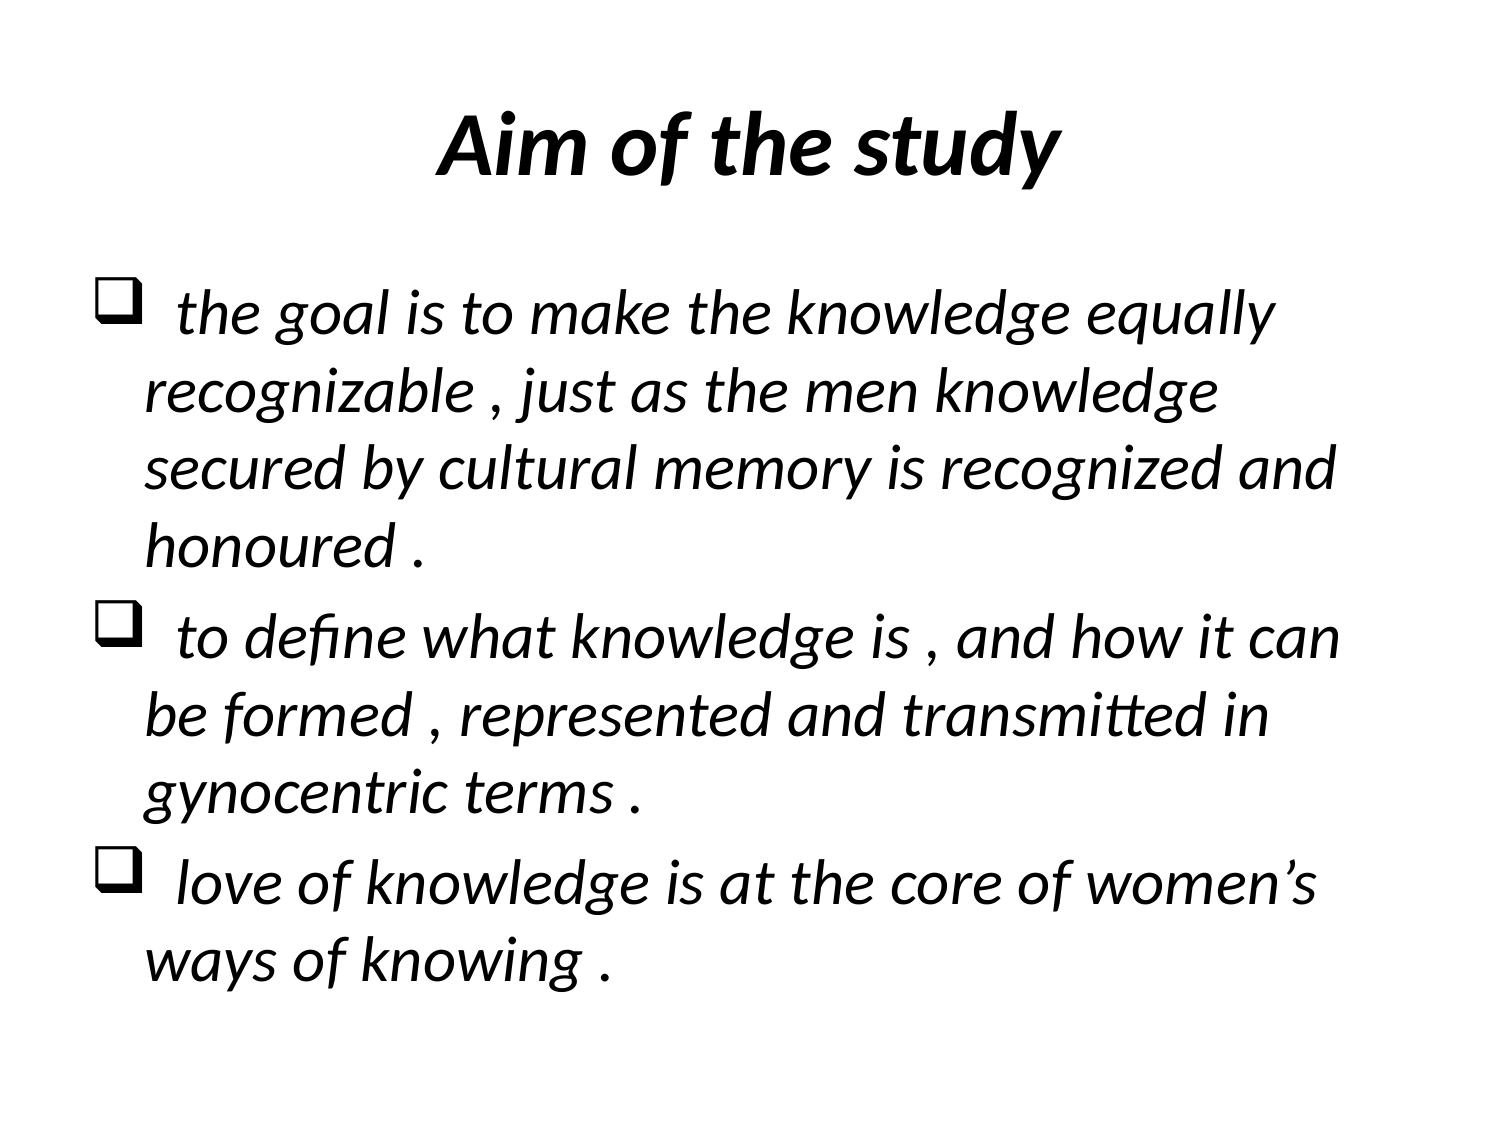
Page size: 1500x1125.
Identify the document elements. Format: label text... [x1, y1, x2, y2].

title Aim of the study [75, 45, 1425, 233]
list the goal is to make the knowledge equally recognizable , just as the men knowledge secured by cultural memory is recognized and honoured . to define what knowledge is , and how it can be formed , represented and transmitted in gynocentric terms . love of knowledge is at the core of women’s ways of knowing . [75, 262, 1425, 1005]
